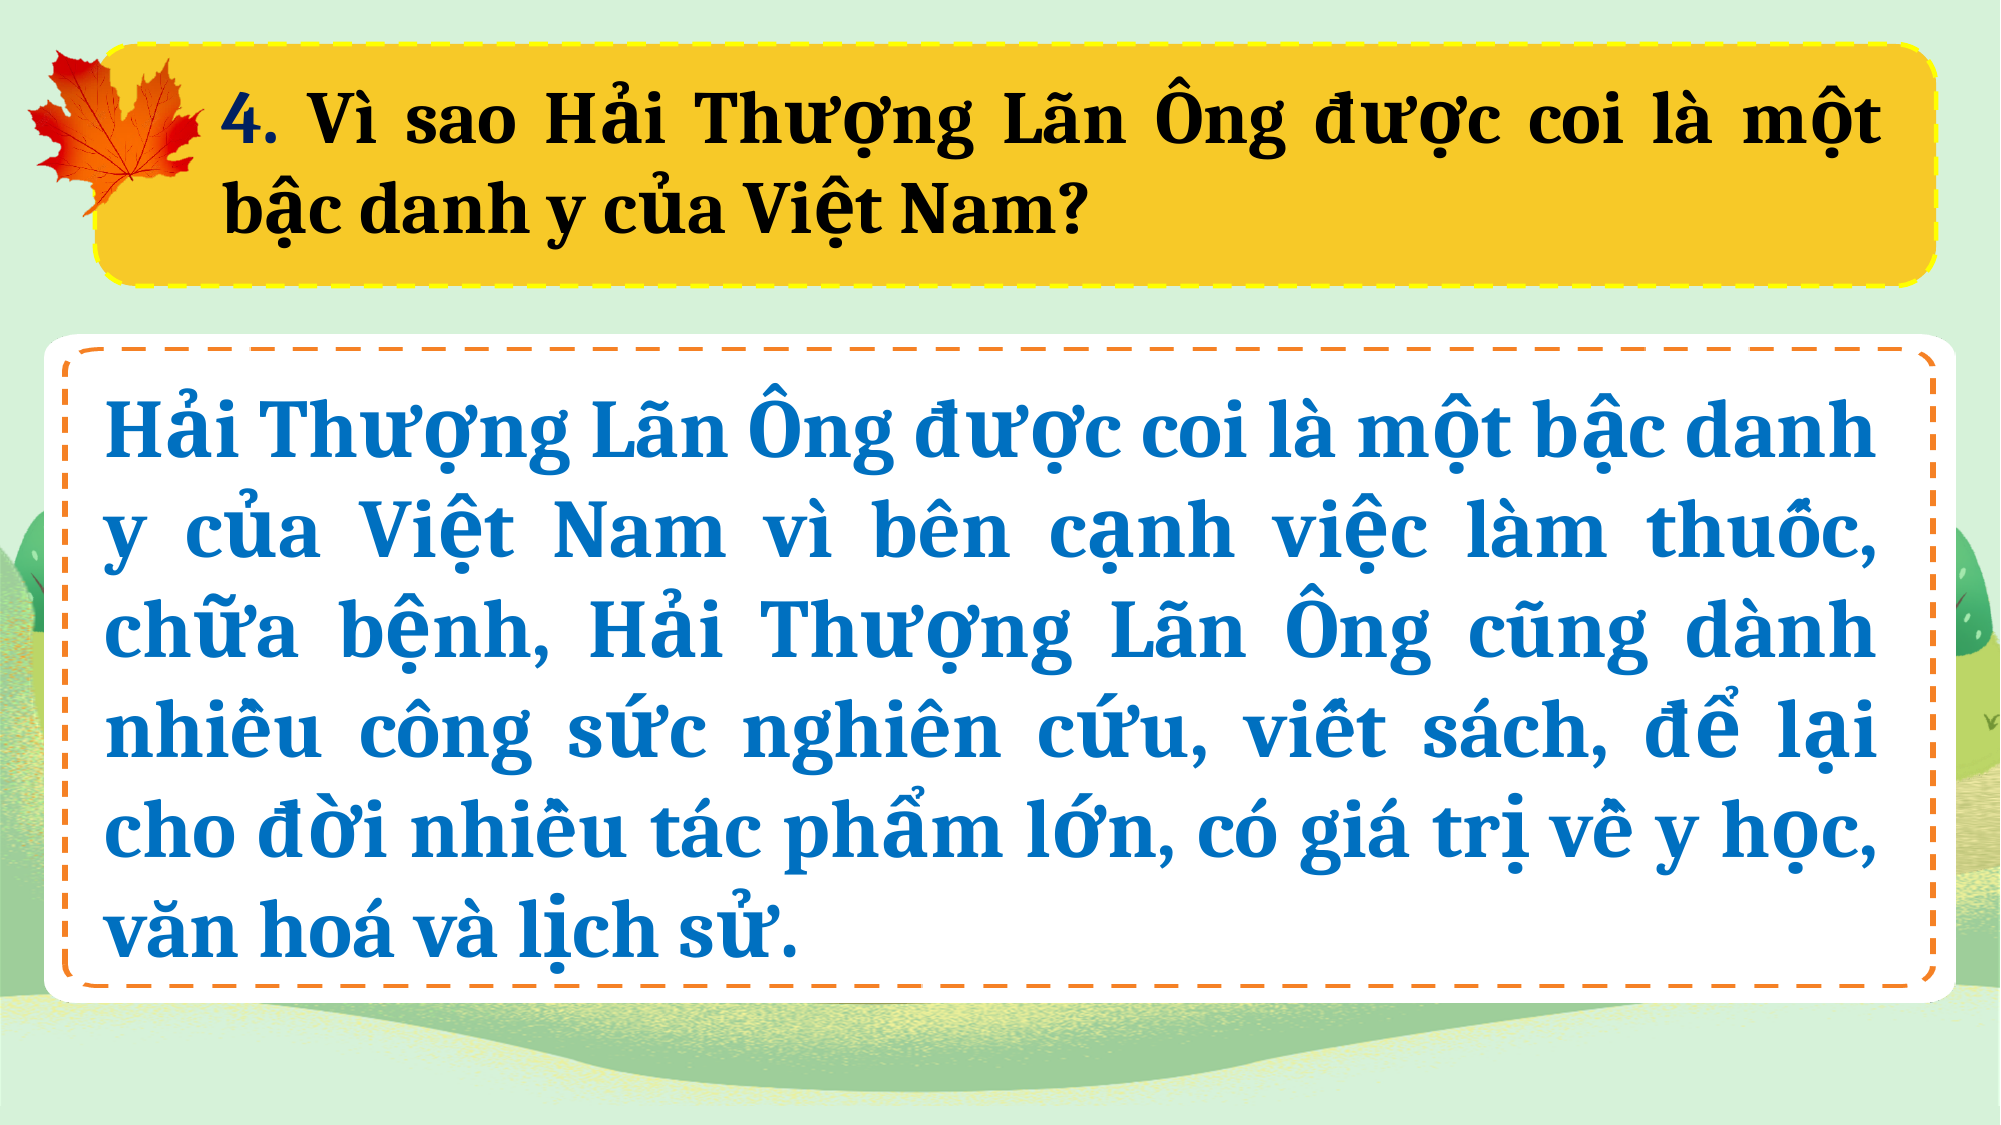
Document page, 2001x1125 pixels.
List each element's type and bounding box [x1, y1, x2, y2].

text_box [26, 43, 1936, 286]
picture [0, 334, 2000, 1106]
text_box [44, 334, 1956, 1004]
